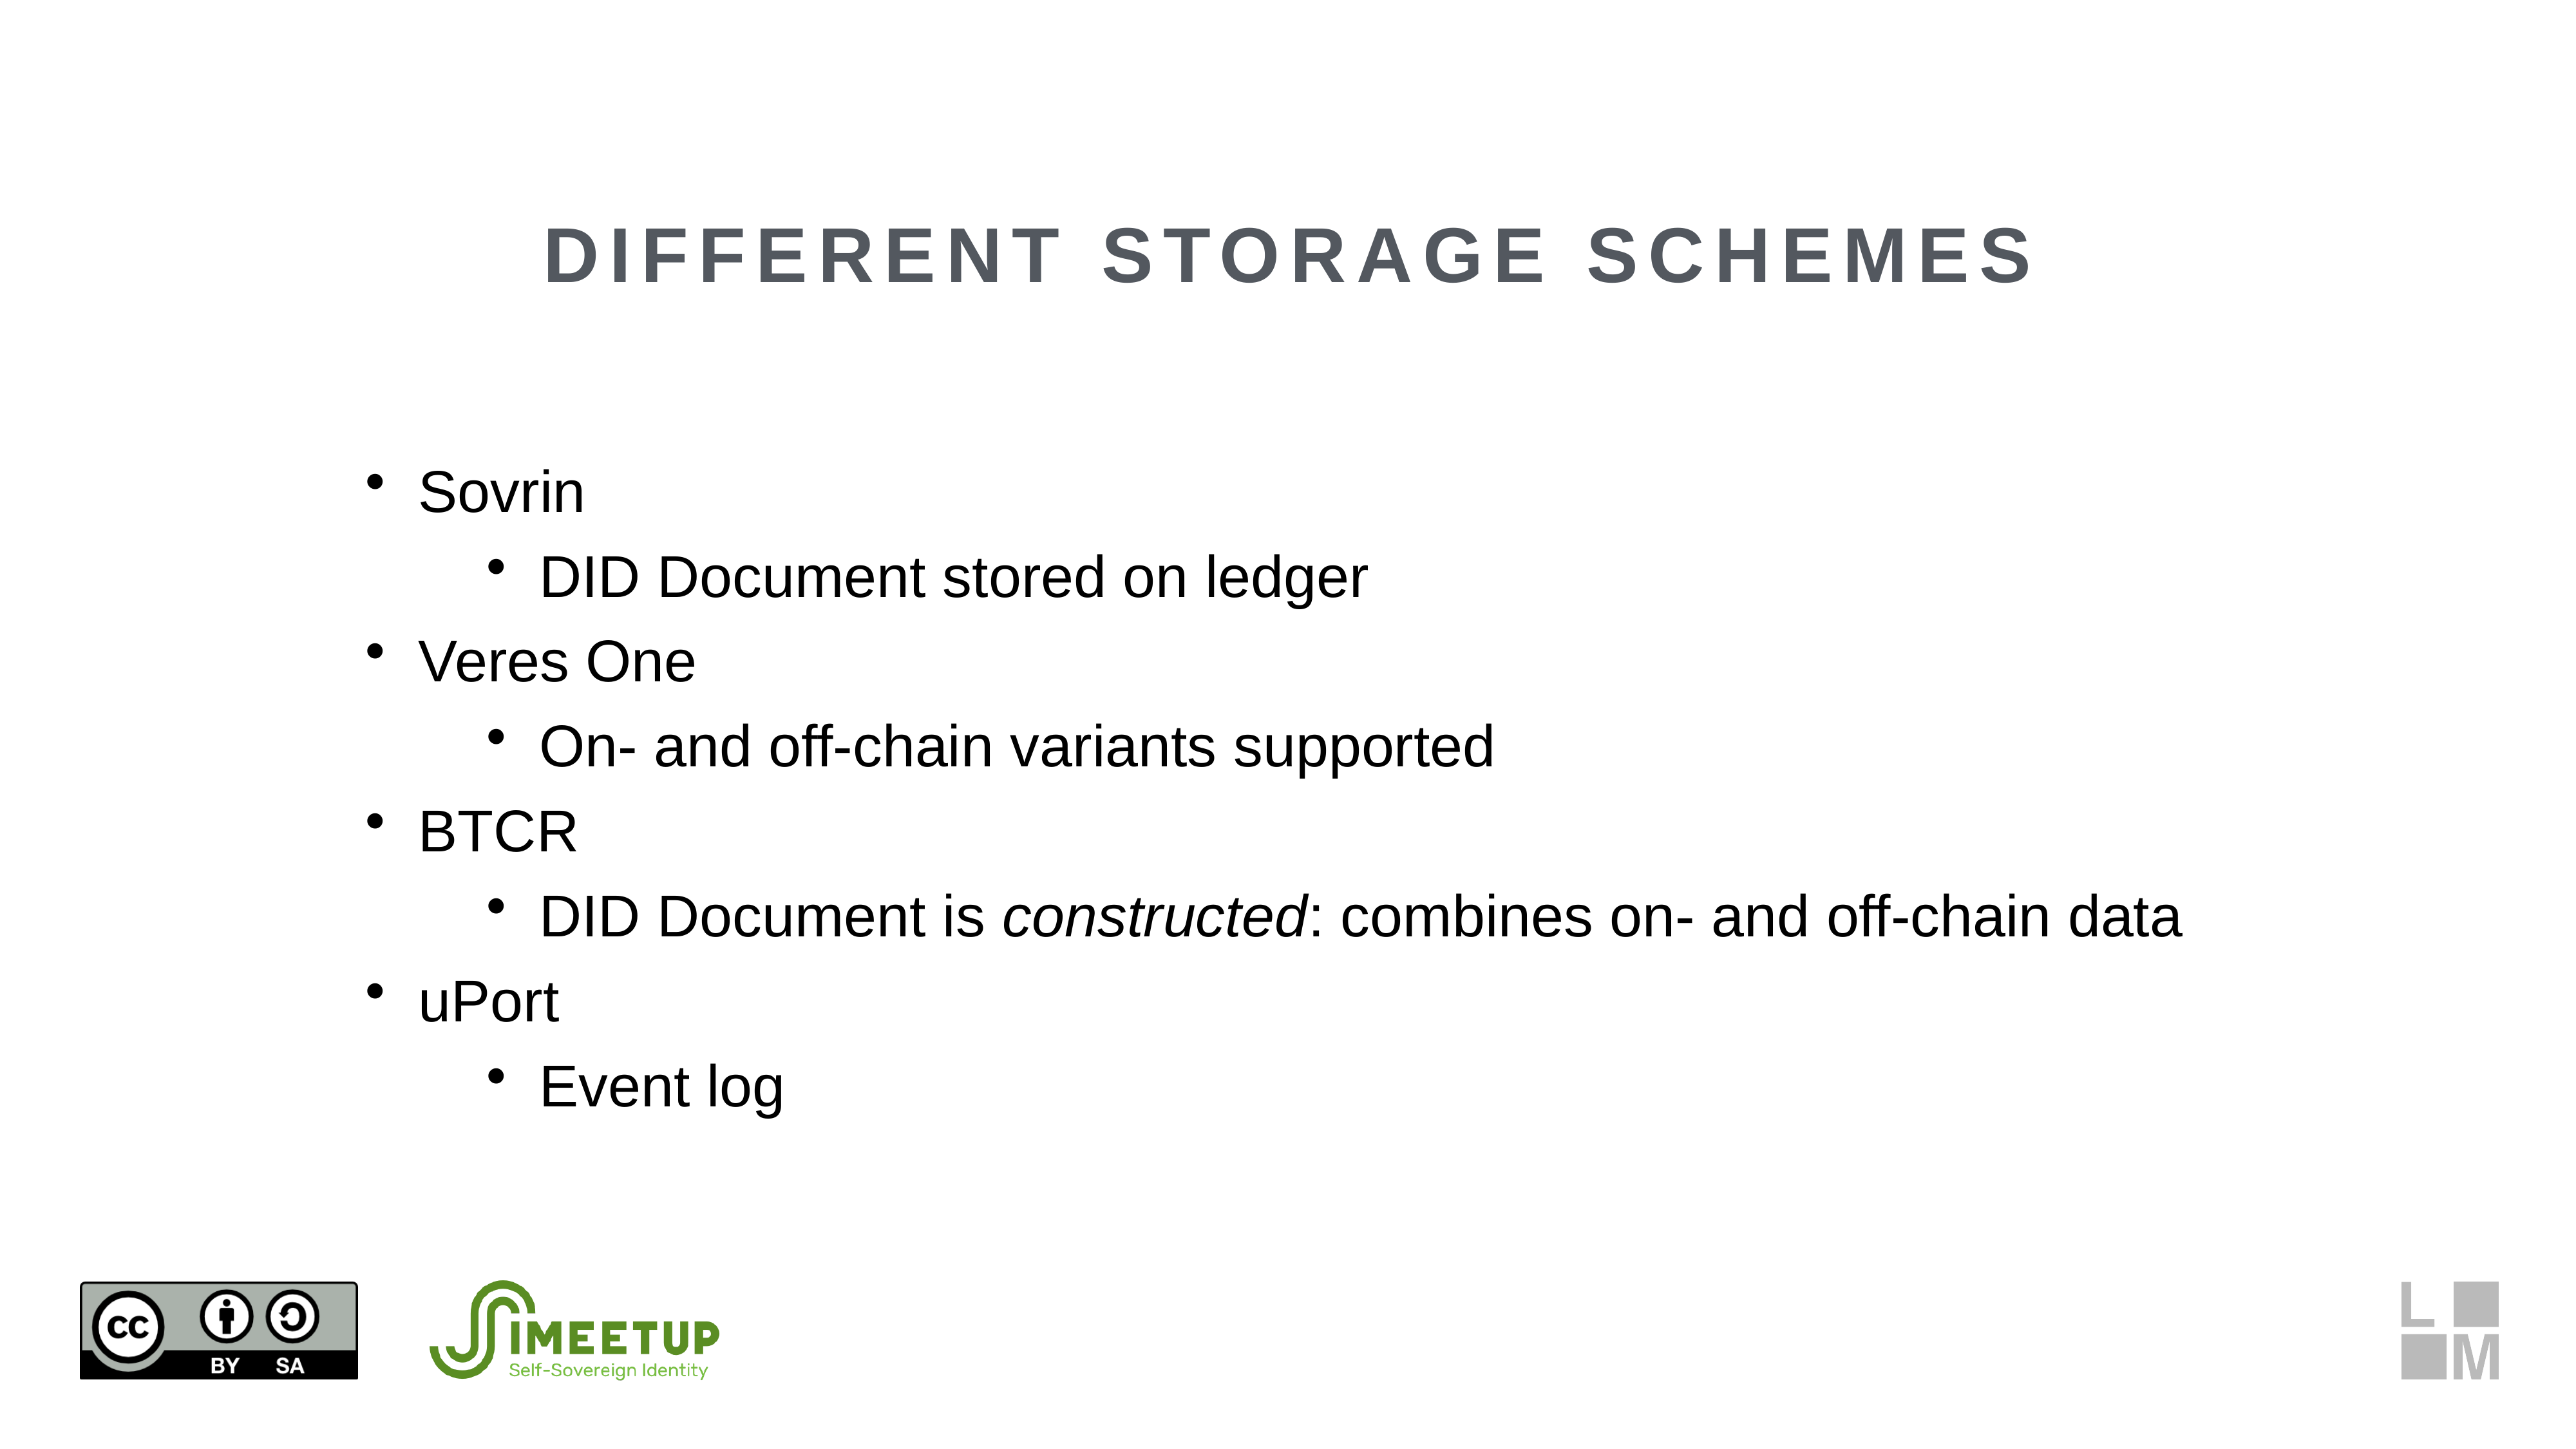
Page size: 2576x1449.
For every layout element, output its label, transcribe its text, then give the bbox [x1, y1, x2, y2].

picture [429, 1280, 720, 1381]
picture [79, 1282, 358, 1379]
text_box DIFFERENT STORAGE SCHEMES [537, 152, 2039, 303]
text_box Sovrin DID Document stored on ledger Veres One On- and off-chain variants supported BTCR DID Document is constructed: combines on- and off-chain data uPort Event log [360, 433, 2216, 1124]
picture [2401, 1282, 2499, 1379]
